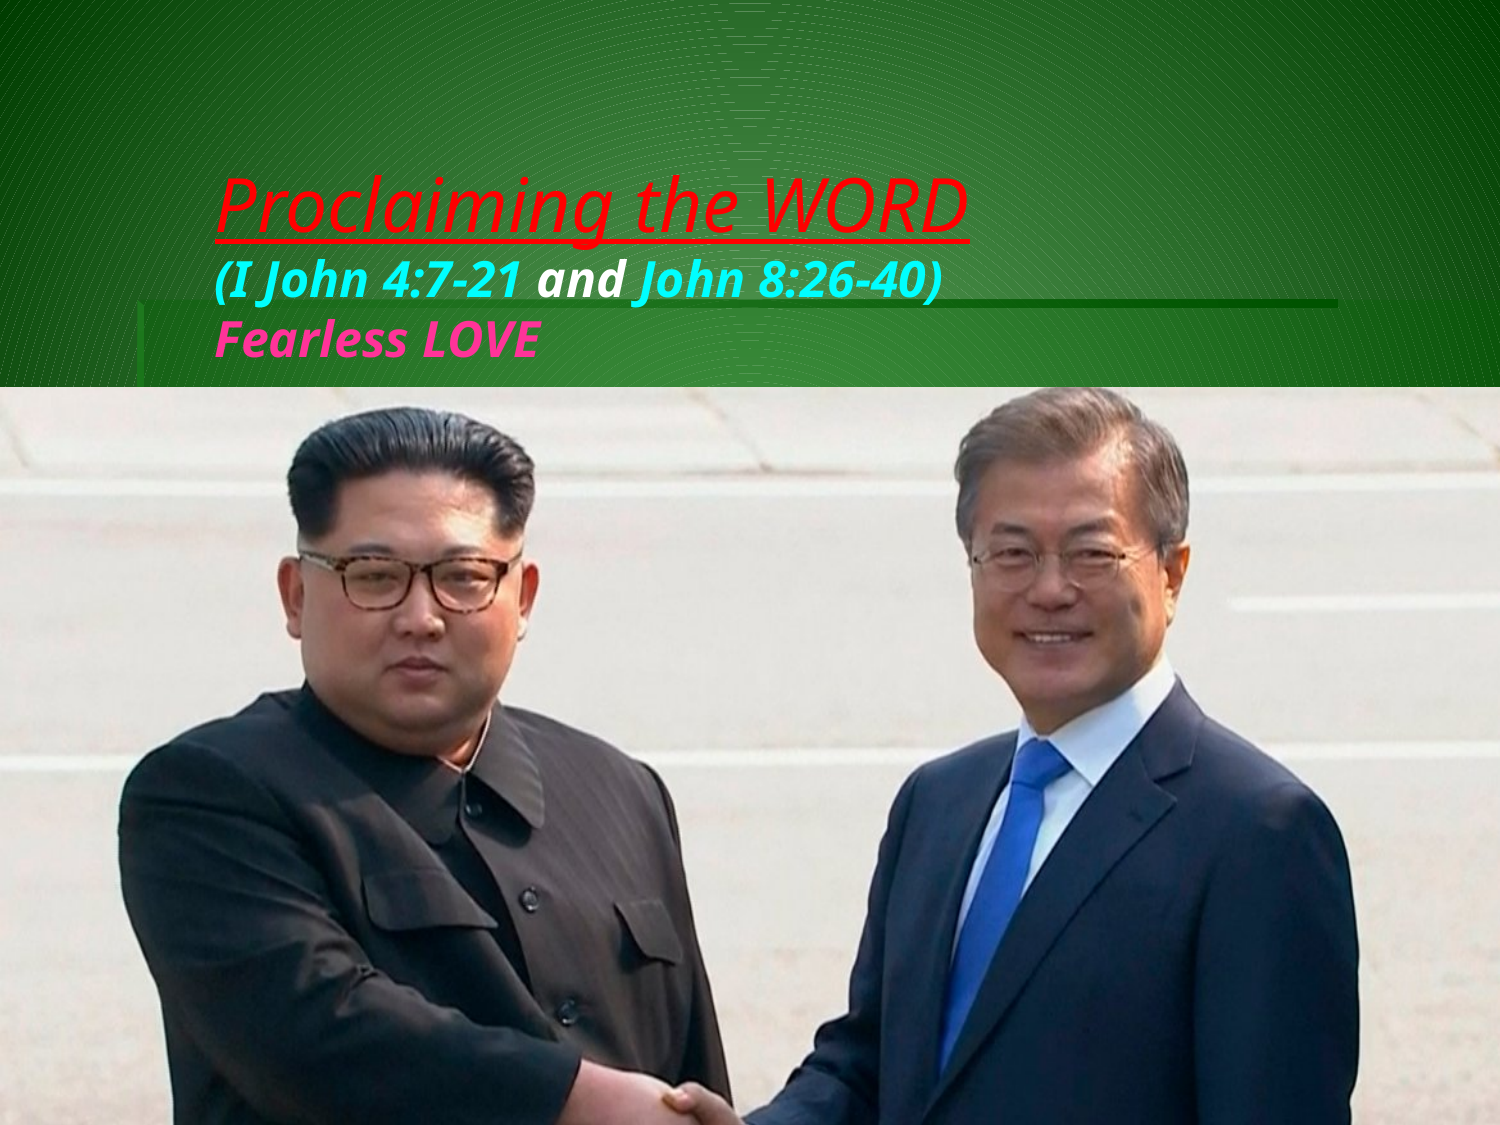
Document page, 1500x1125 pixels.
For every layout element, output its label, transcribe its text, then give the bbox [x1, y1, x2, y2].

text_box Proclaiming the WORD (I John 4:7-21 and John 8:26-40) Fearless LOVE [199, 144, 1447, 382]
picture [0, 387, 1500, 1125]
